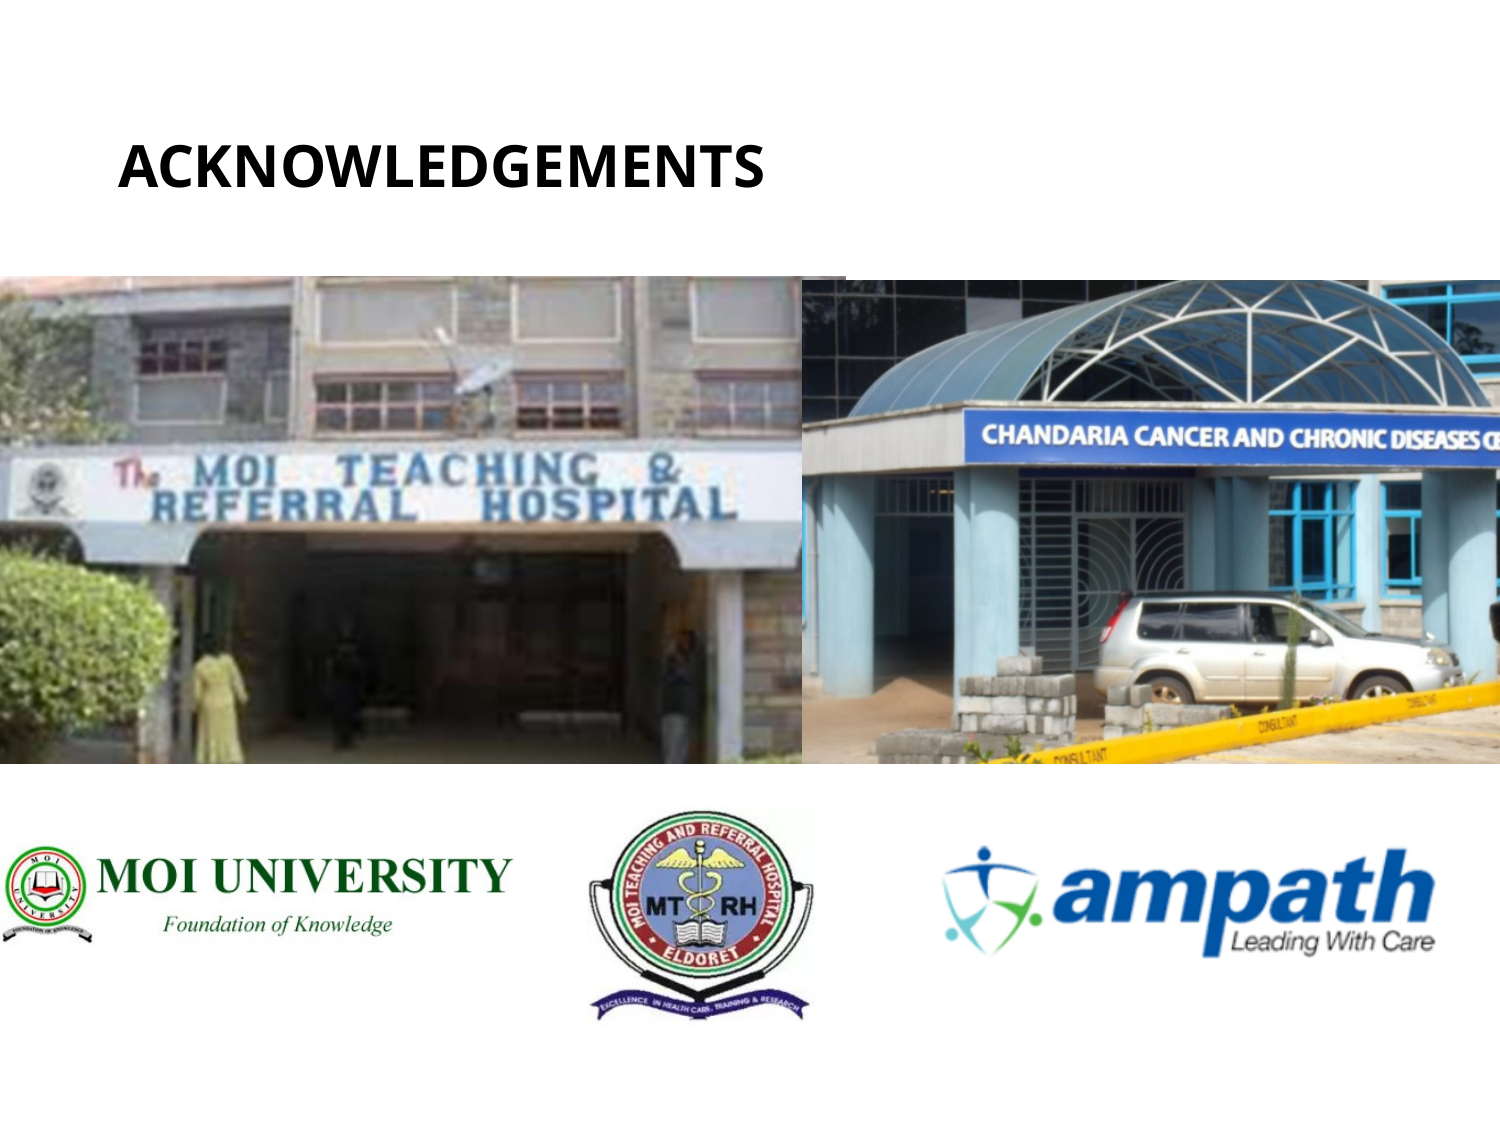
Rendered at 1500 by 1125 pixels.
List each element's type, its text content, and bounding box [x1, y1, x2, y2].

picture [902, 813, 1453, 974]
picture [577, 801, 827, 1041]
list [0, 276, 846, 764]
picture [802, 280, 1500, 764]
title ACKNOWLEDGEMENTS [103, 59, 1397, 278]
picture [0, 840, 516, 947]
